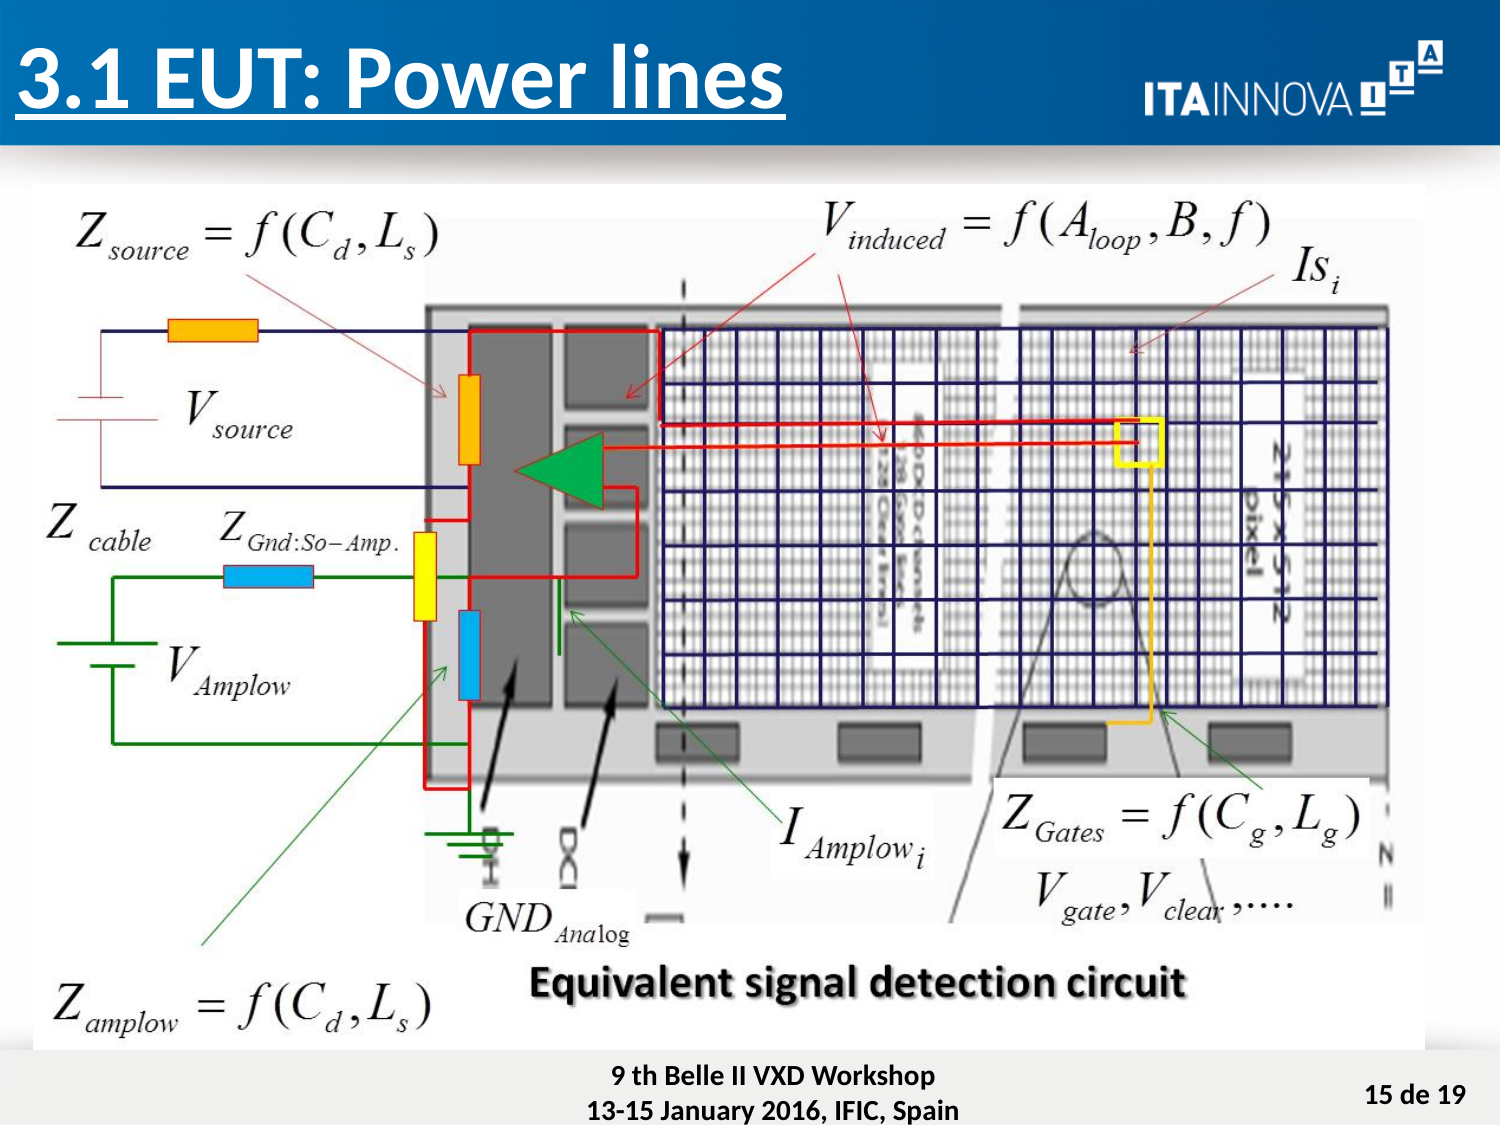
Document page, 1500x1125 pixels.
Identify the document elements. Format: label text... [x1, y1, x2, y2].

text_box 9 th Belle II VXD Workshop 13-15 January 2016, IFIC, Spain [469, 1058, 1078, 1125]
text_box 15 de 19 [1337, 1060, 1493, 1125]
picture [0, 0, 1500, 1125]
title 3.1 EUT: Power lines [0, 0, 1147, 144]
